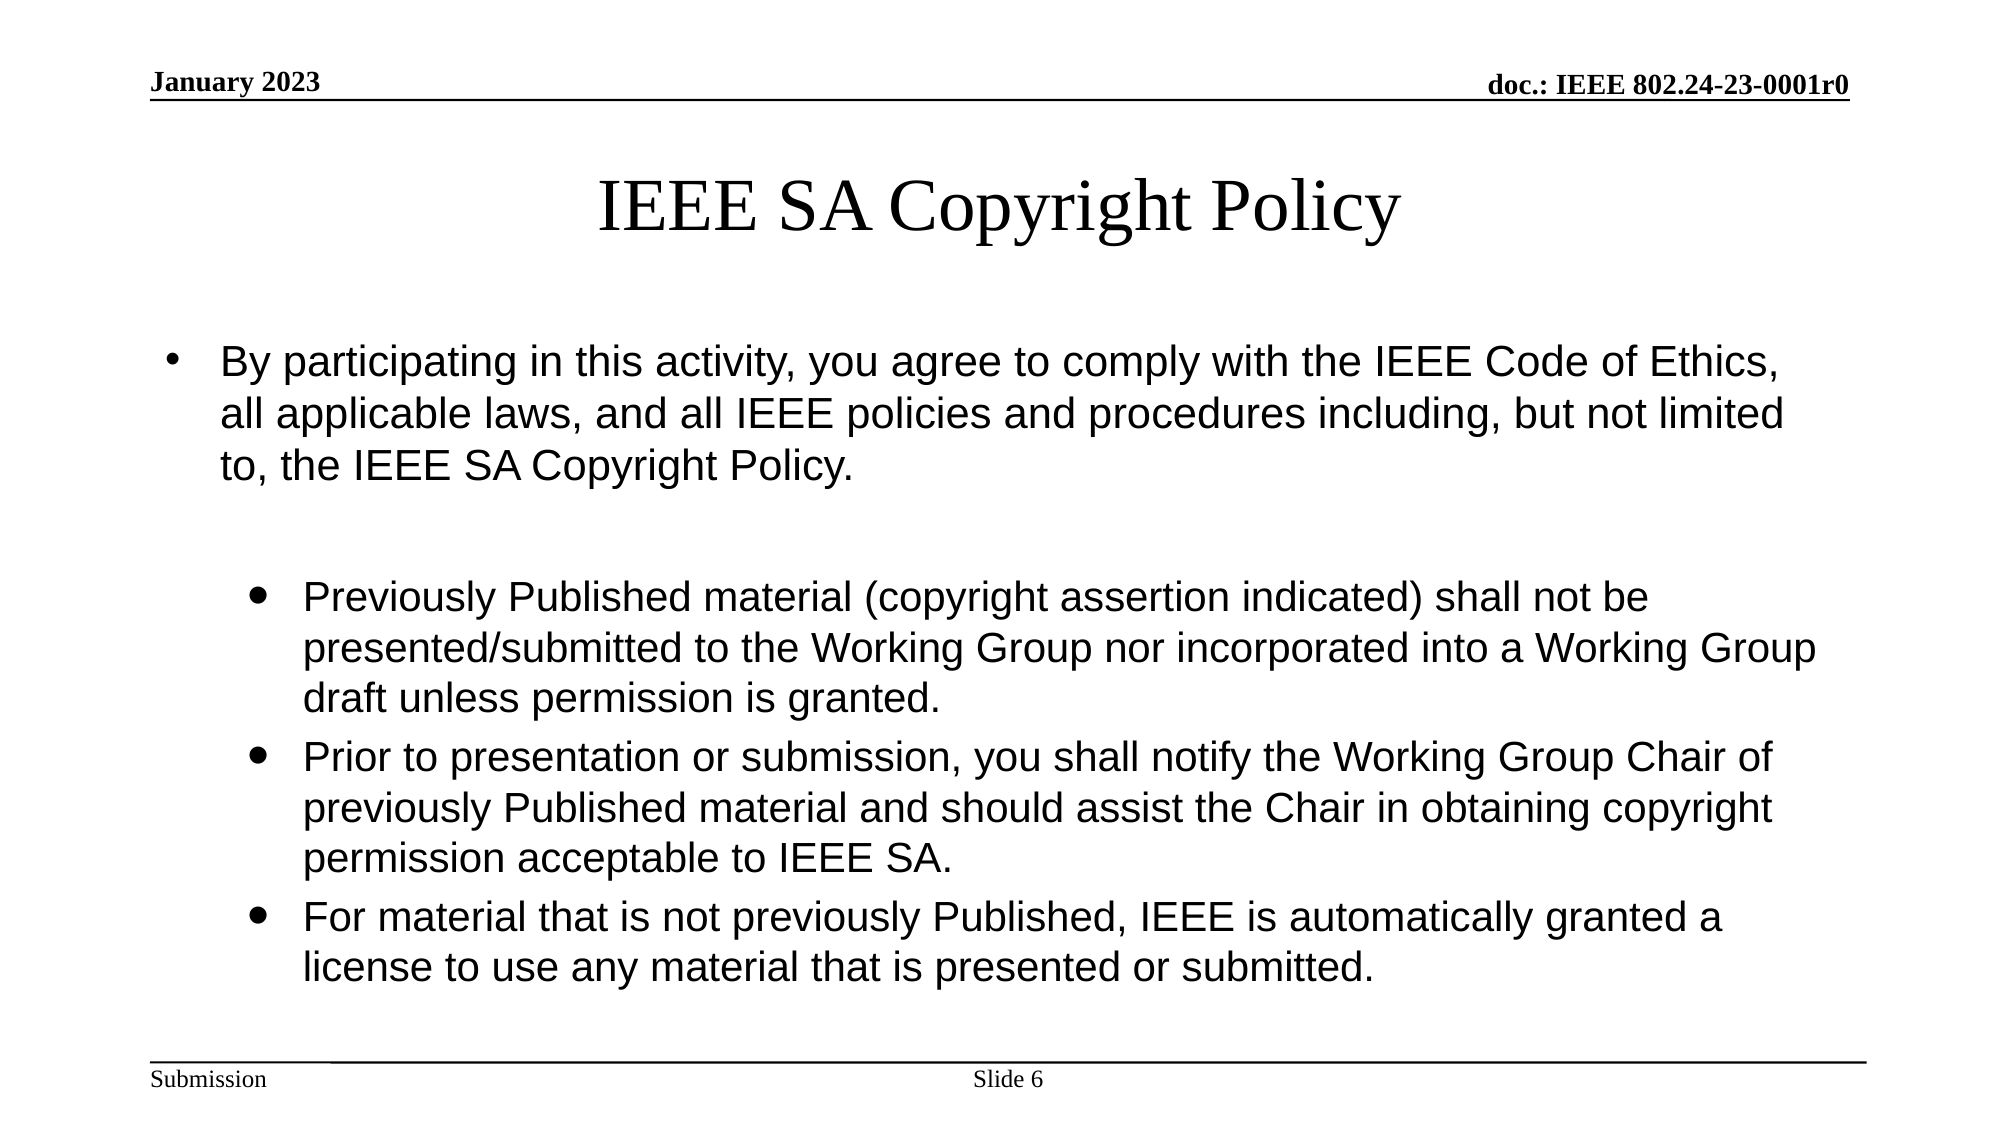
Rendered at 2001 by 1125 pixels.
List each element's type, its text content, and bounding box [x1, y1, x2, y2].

list By participating in this activity, you agree to comply with the IEEE Code of Ethics, all applicable laws, and all IEEE policies and procedures including, but not limited to, the IEEE SA Copyright Policy. Previously Published material (copyright assertion indicated) shall not be presented/submitted to the Working Group nor incorporated into a Working Group draft unless permission is granted. Prior to presentation or submission, you shall notify the Working Group Chair of previously Published material and should assist the Chair in obtaining copyright permission acceptable to IEEE SA. For material that is not previously Published, IEEE is automatically granted a license to use any material that is presented or submitted. [150, 324, 1850, 1000]
title IEEE SA Copyright Policy [150, 112, 1850, 288]
slide_number 6 [937, 1062, 1079, 1108]
